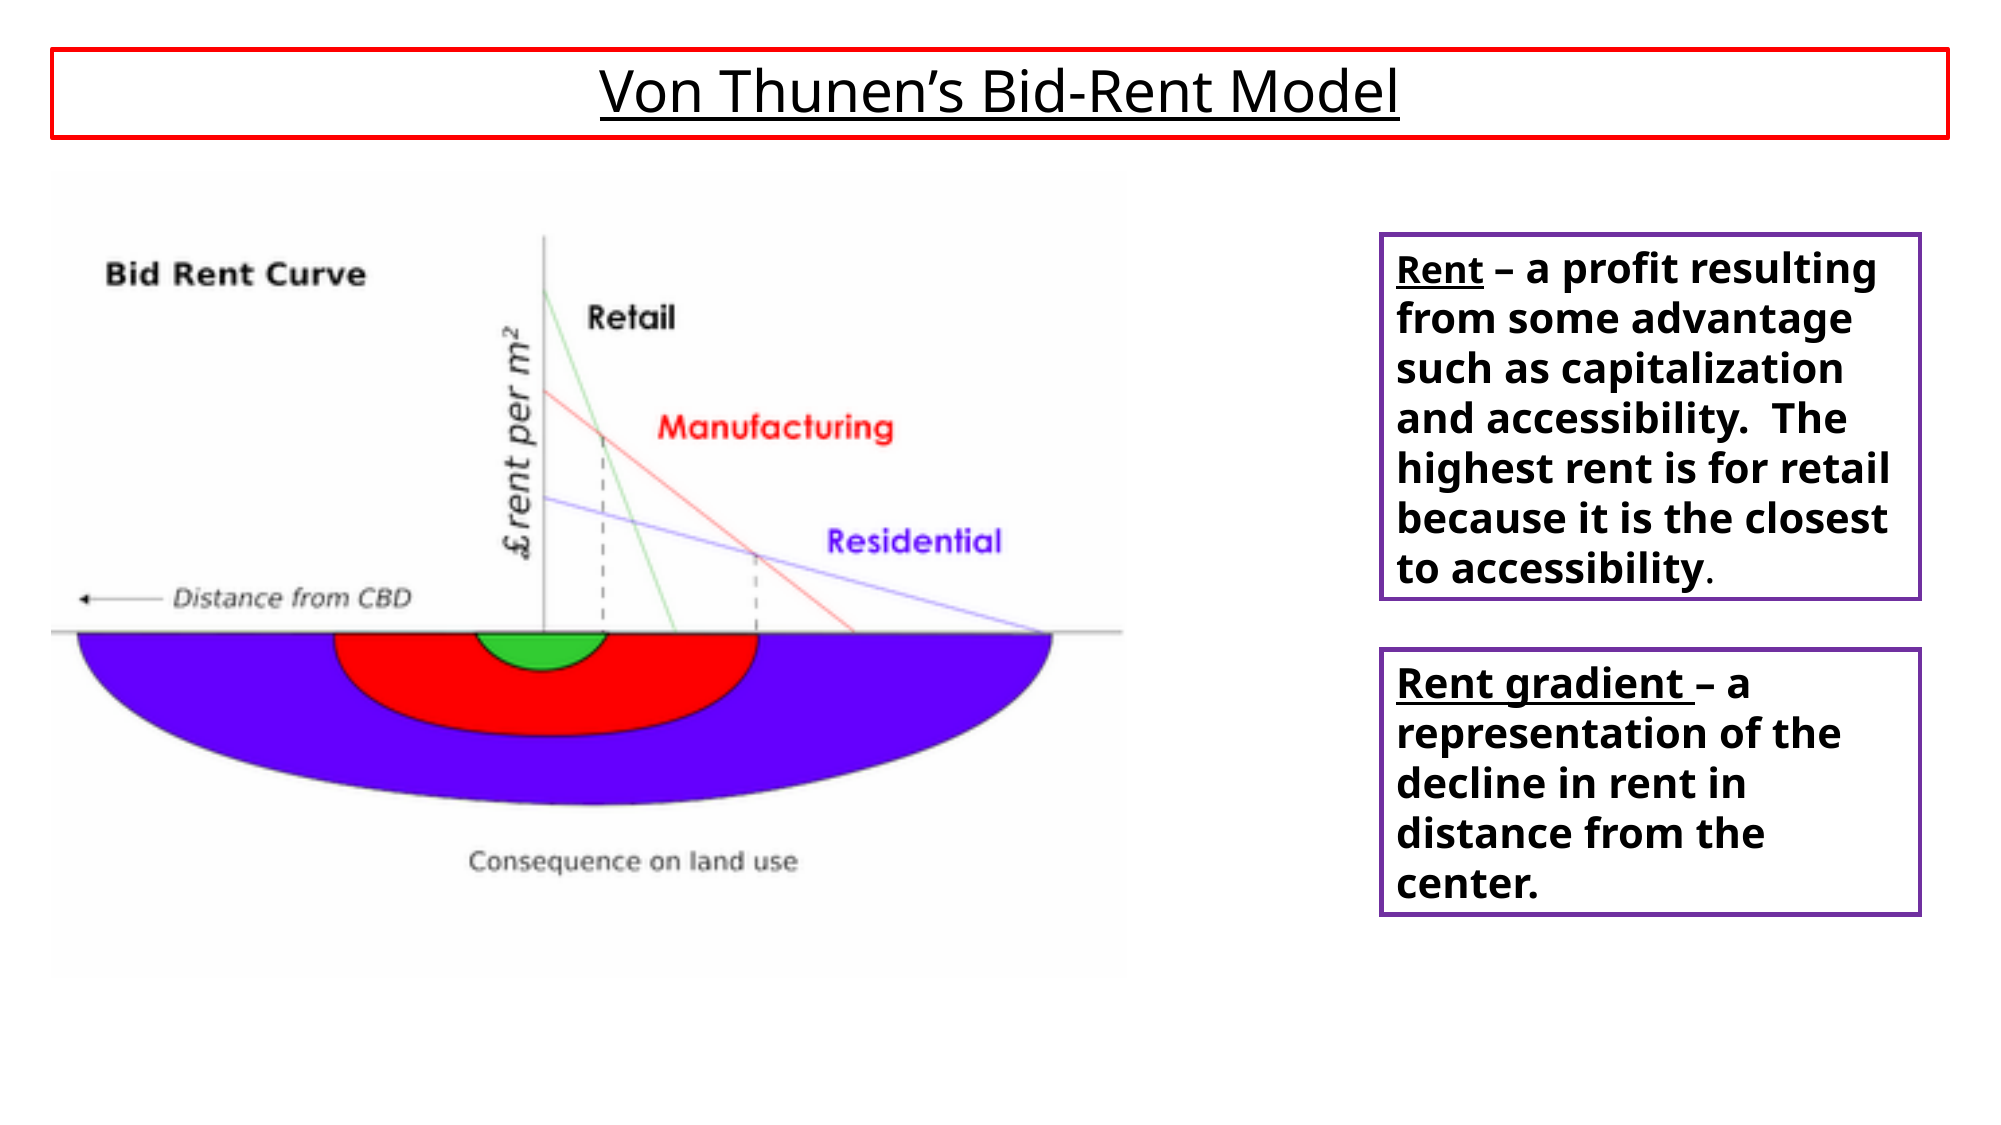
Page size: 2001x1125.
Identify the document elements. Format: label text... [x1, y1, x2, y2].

text_box Rent gradient – a representation of the decline in rent in distance from the center. [1381, 649, 1921, 915]
text_box Rent – a profit resulting from some advantage such as capitalization and accessibility. The highest rent is for retail because it is the closest to accessibility. [1381, 234, 1921, 600]
picture [51, 171, 1127, 978]
title Von Thunen’s Bid-Rent Model [51, 49, 1949, 138]
